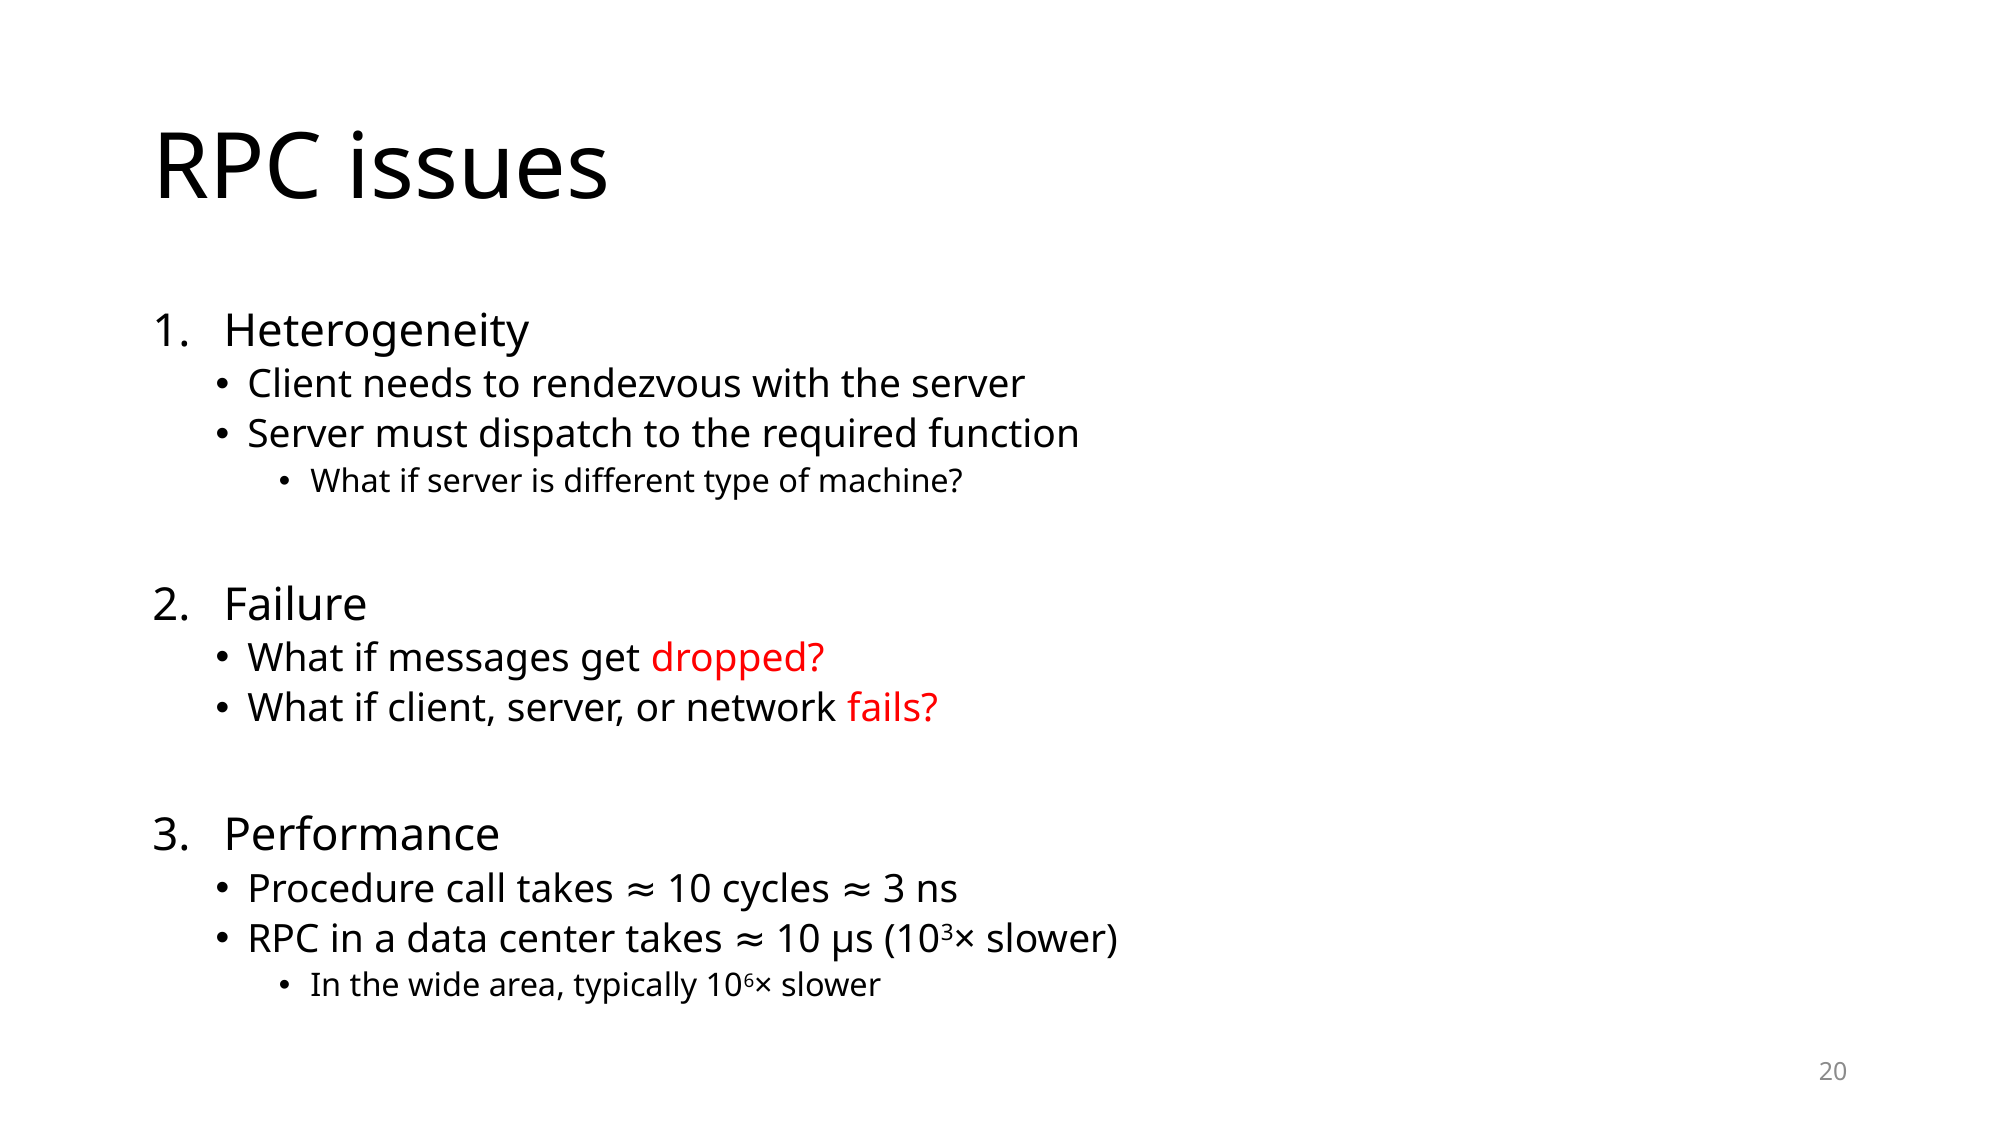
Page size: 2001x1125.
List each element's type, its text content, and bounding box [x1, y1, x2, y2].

slide_number 20 [1412, 1042, 1863, 1103]
title RPC issues [137, 59, 1863, 278]
list Heterogeneity Client needs to rendezvous with the server Server must dispatch to the required function What if server is different type of machine? Failure What if messages get dropped? What if client, server, or network fails? Performance Procedure call takes ≈ 10 cycles ≈ 3 ns RPC in a data center takes ≈ 10 μs (103× slower) In the wide area, typically 106× slower [137, 299, 1863, 1014]
